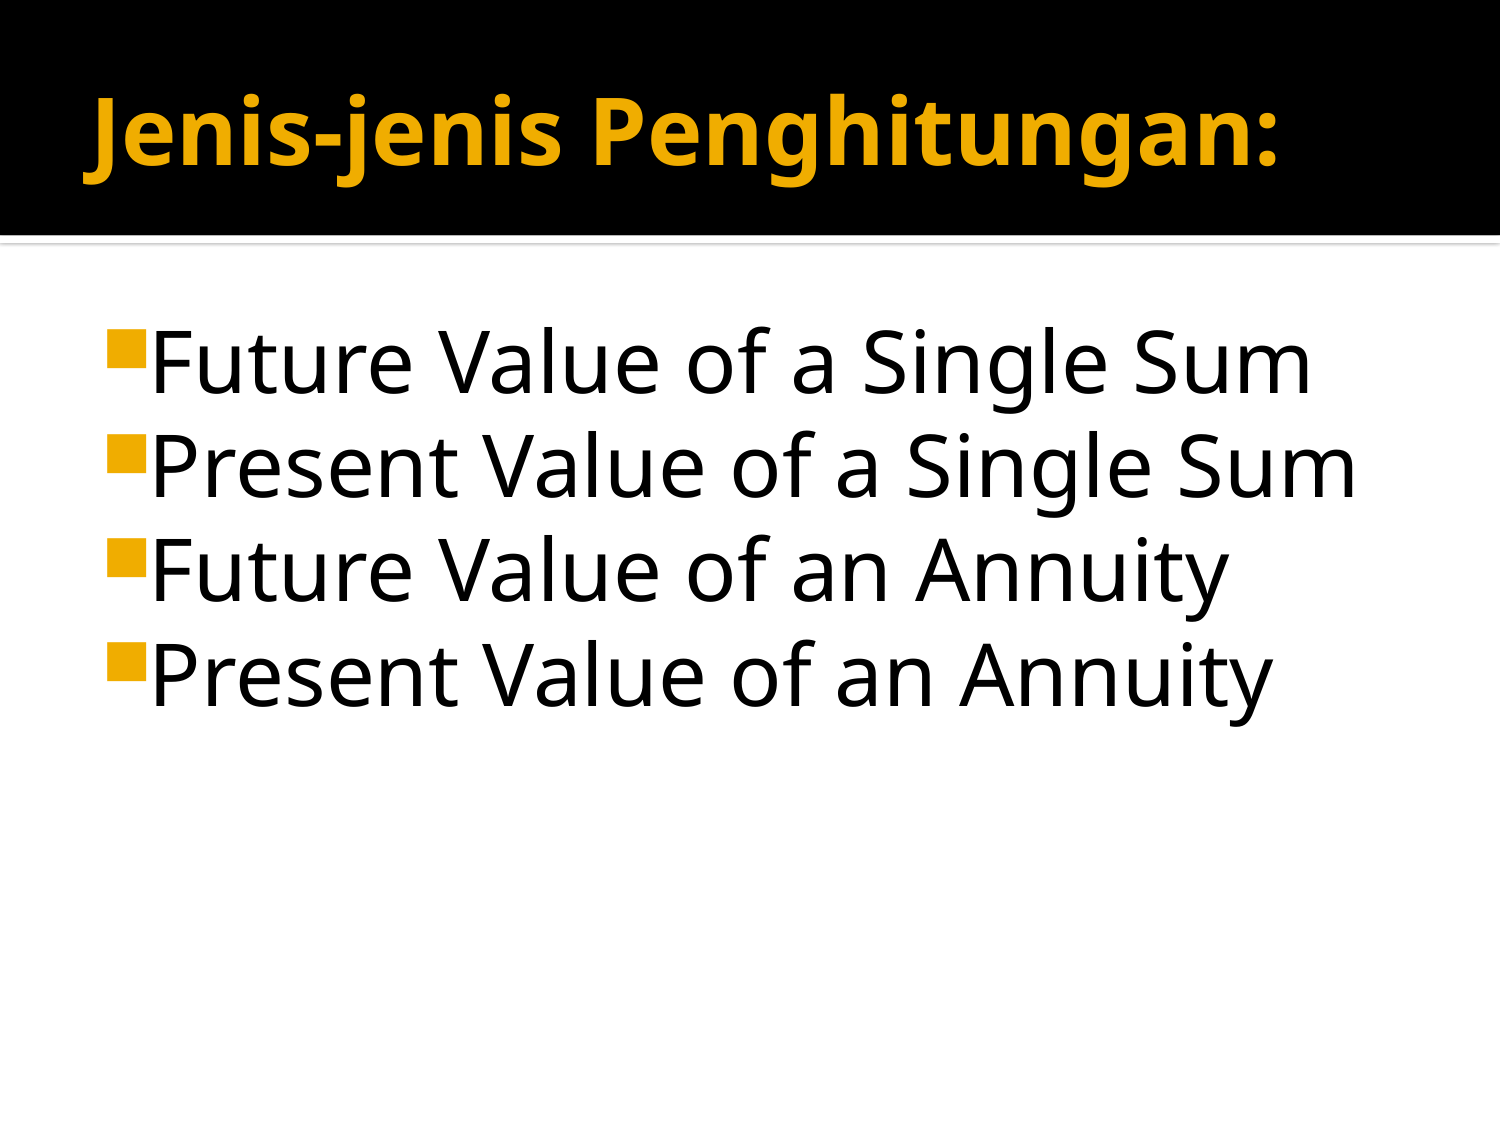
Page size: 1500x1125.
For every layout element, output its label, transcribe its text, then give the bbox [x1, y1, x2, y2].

title Jenis-jenis Penghitungan: [75, 25, 1425, 231]
list Future Value of a Single Sum Present Value of a Single Sum Future Value of an Annuity Present Value of an Annuity [75, 291, 1425, 1050]
